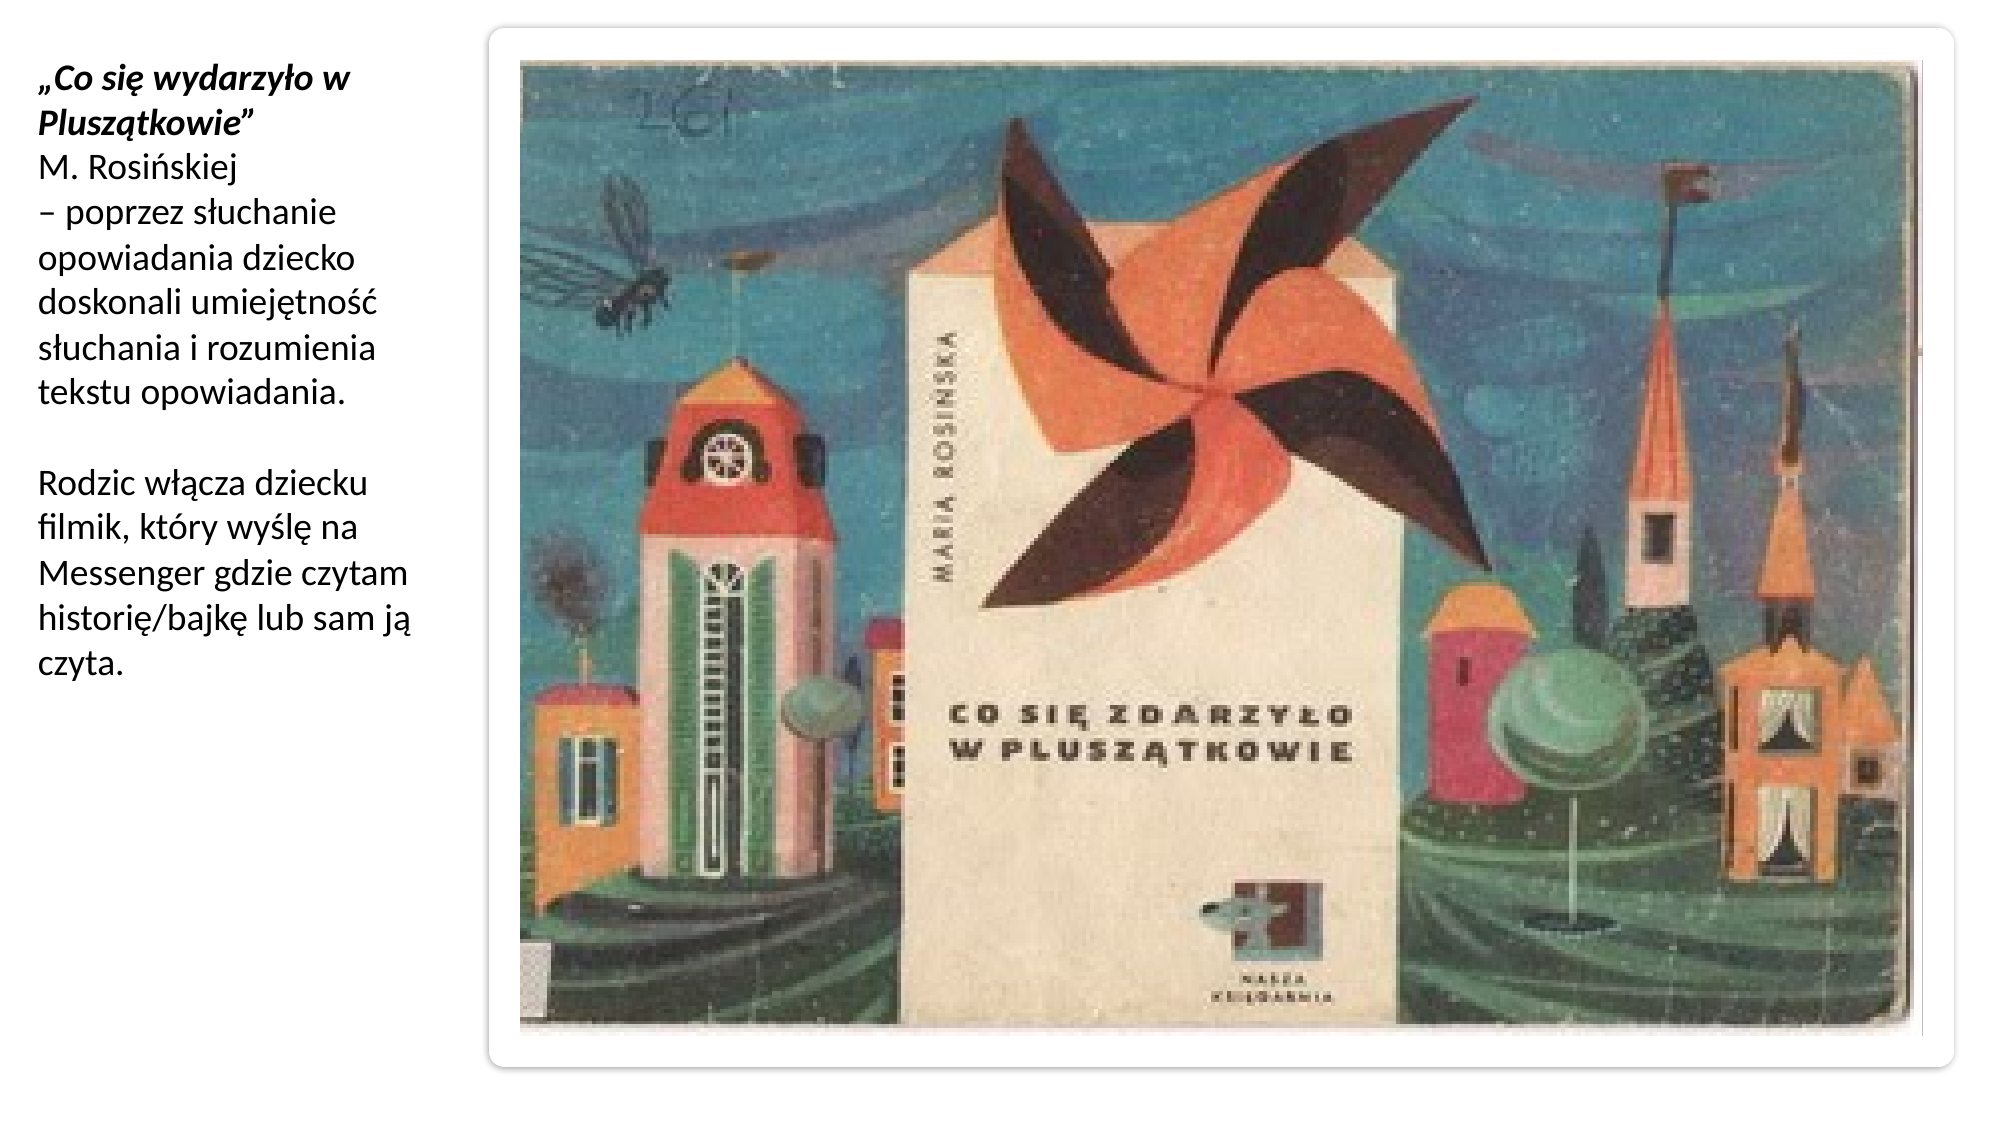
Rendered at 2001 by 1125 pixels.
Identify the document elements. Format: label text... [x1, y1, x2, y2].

picture [519, 59, 1923, 1036]
text_box „Co się wydarzyło w Pluszątkowie” M. Rosińskiej – poprzez słuchanie opowiadania dziecko doskonali umiejętność słuchania i rozumienia tekstu opowiadania. Rodzic włącza dziecku filmik, który wyślę na Messenger gdzie czytam historię/bajkę lub sam ją czyta. [23, 45, 472, 690]
